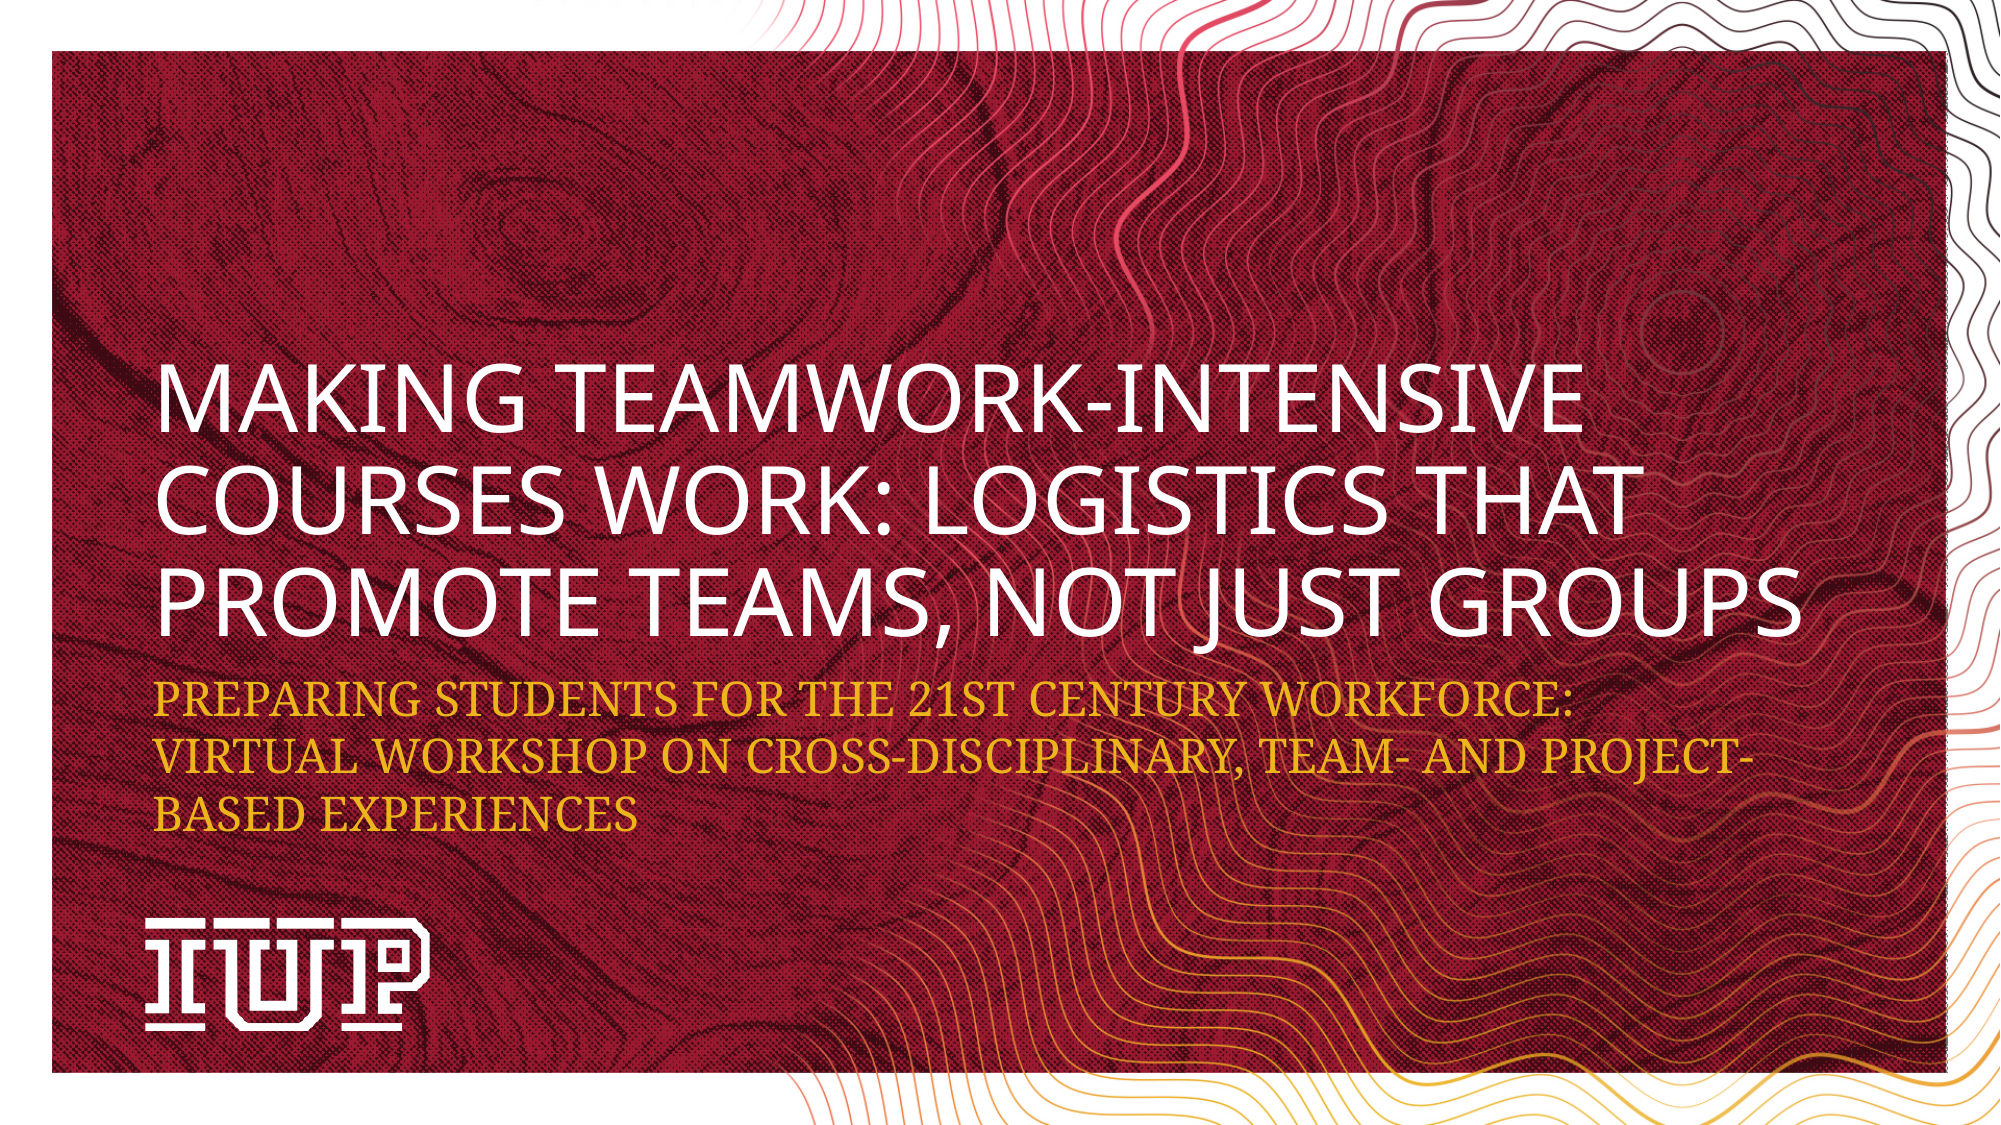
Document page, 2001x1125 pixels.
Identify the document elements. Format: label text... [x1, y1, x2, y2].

title MAKING TEAMWORK-INTENSIVE COURSES WORK: LOGISTICS THAT PROMOTE TEAMS, NOT JUST GROUPS [138, 273, 1863, 661]
picture [0, 0, 2000, 1125]
subtitle PREPARING STUDENTS FOR THE 21ST CENTURY WORKFORCE: VIRTUAL WORKSHOP ON CROSS-DISCIPLINARY, TEAM- AND PROJECT-BASED EXPERIENCES [138, 661, 1863, 851]
